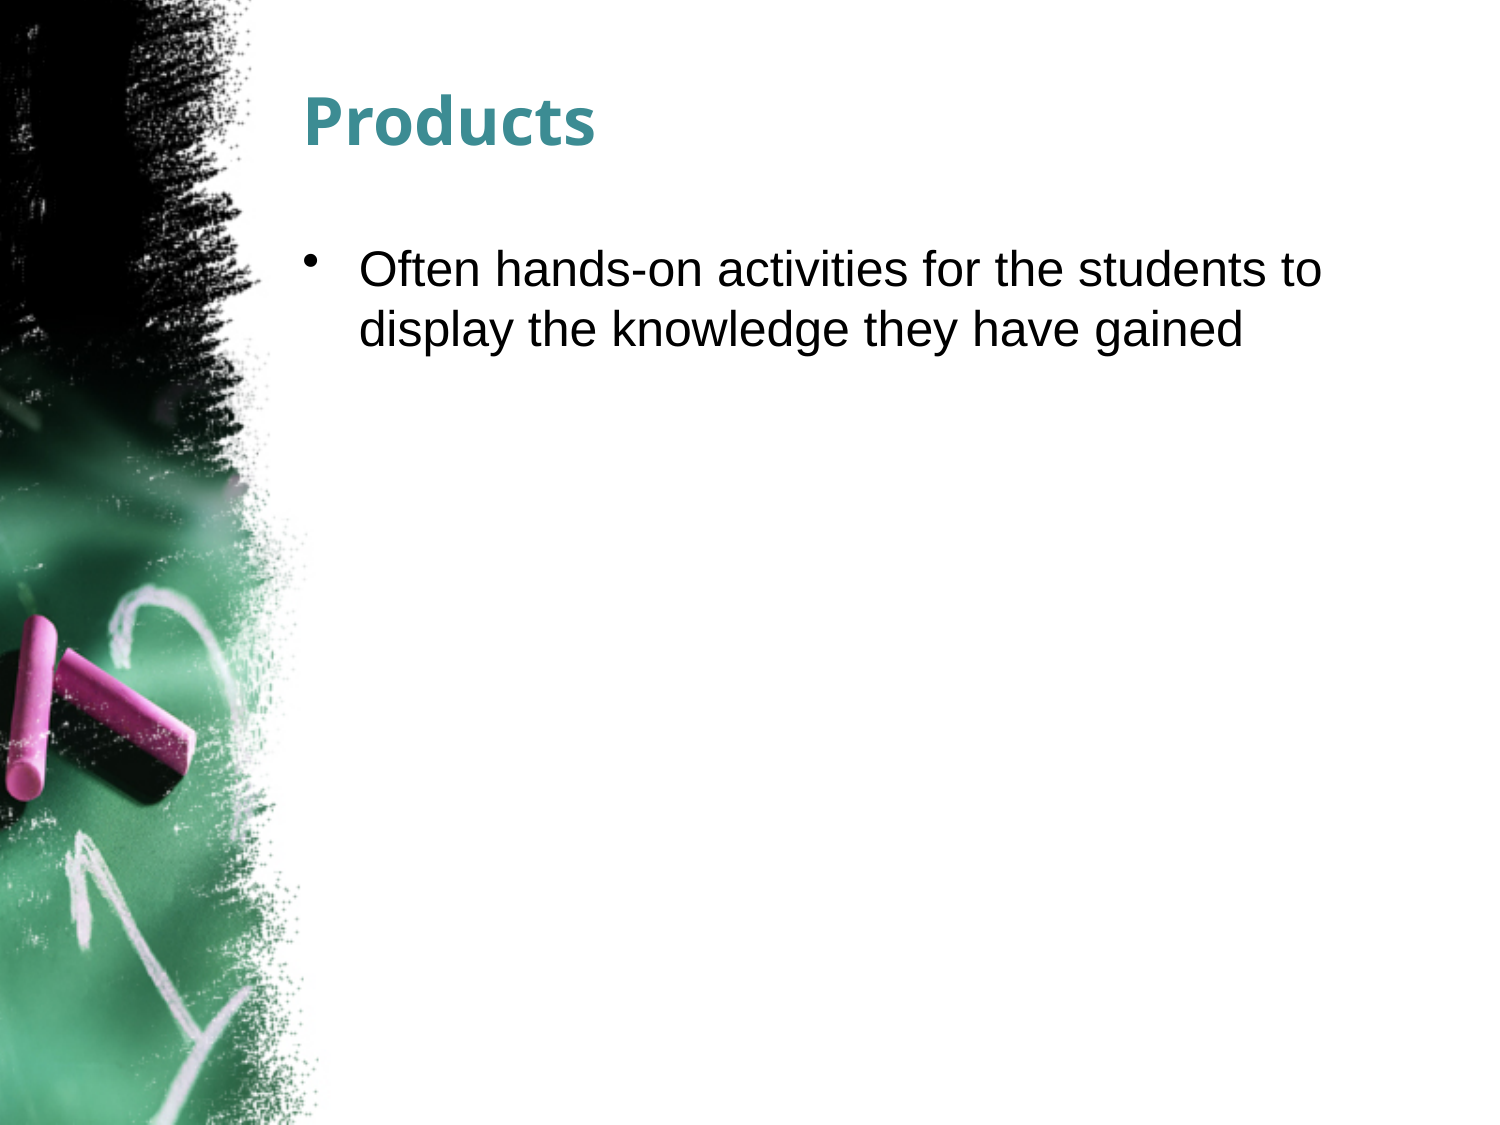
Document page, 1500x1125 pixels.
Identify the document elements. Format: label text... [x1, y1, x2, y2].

picture [0, 0, 1500, 1125]
title Products [287, 50, 1438, 188]
list Often hands-on activities for the students to display the knowledge they have gained [287, 228, 1438, 979]
